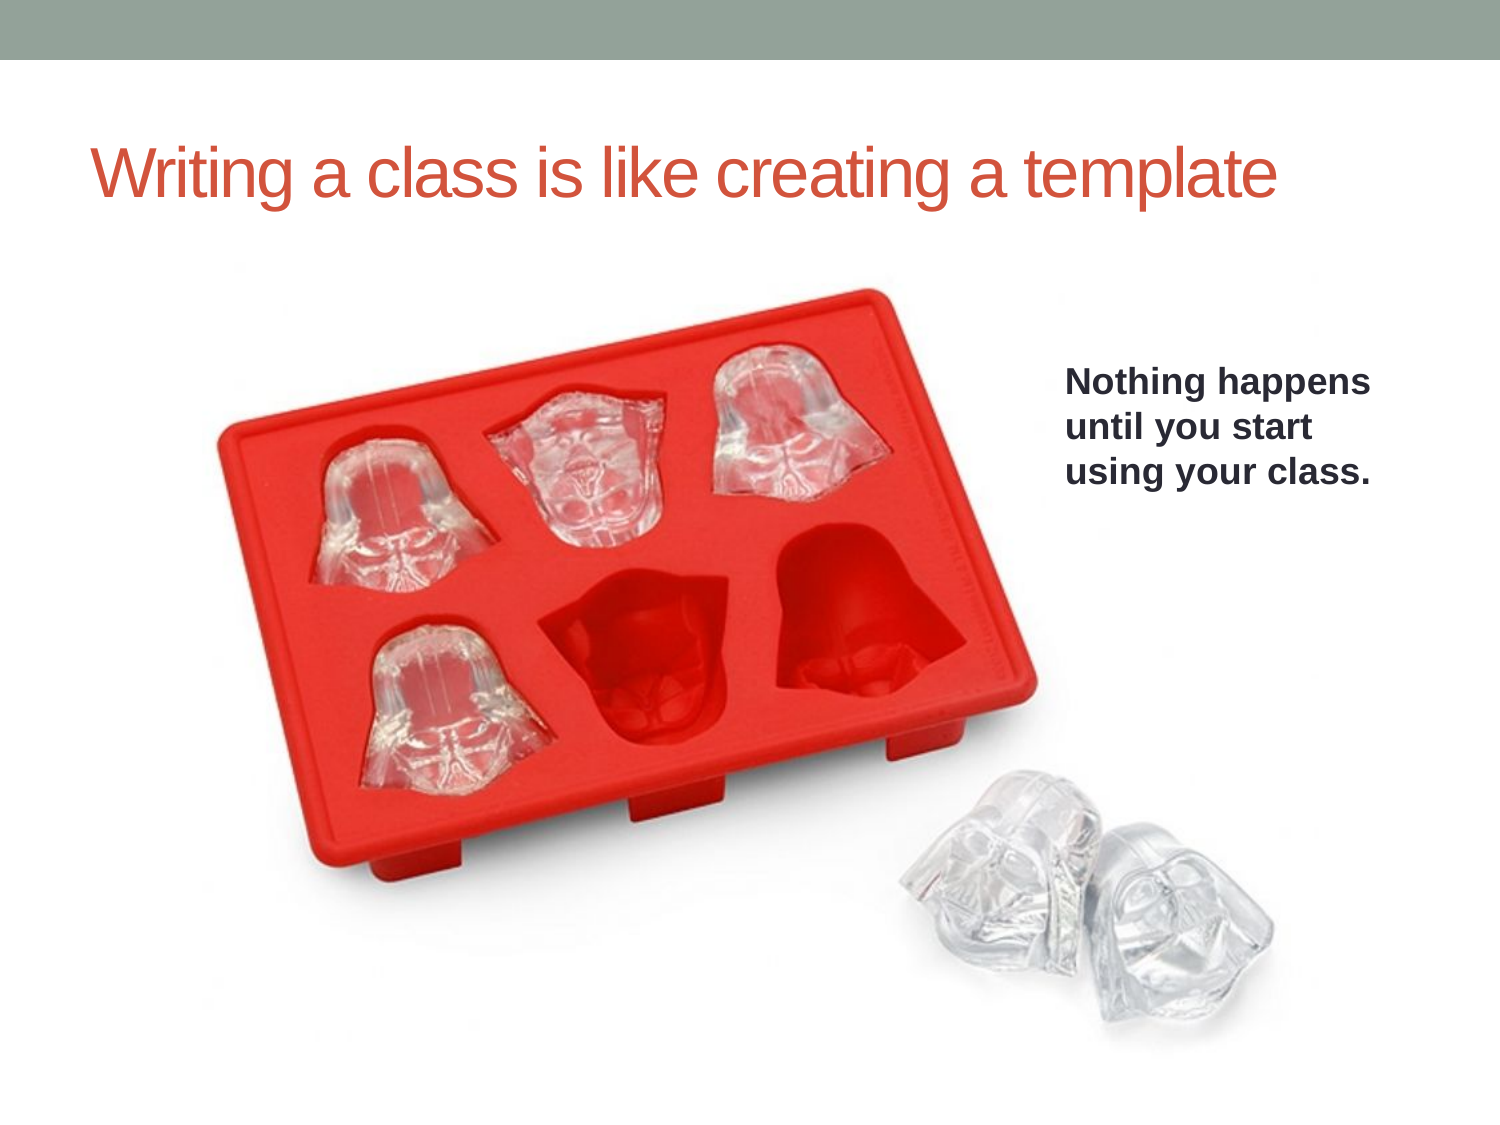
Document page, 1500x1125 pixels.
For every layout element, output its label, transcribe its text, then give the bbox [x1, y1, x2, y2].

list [181, 262, 1319, 1063]
text_box Nothing happens until you start using your class. [1327, 349, 1425, 500]
title Writing a class is like creating a template [75, 87, 1425, 250]
